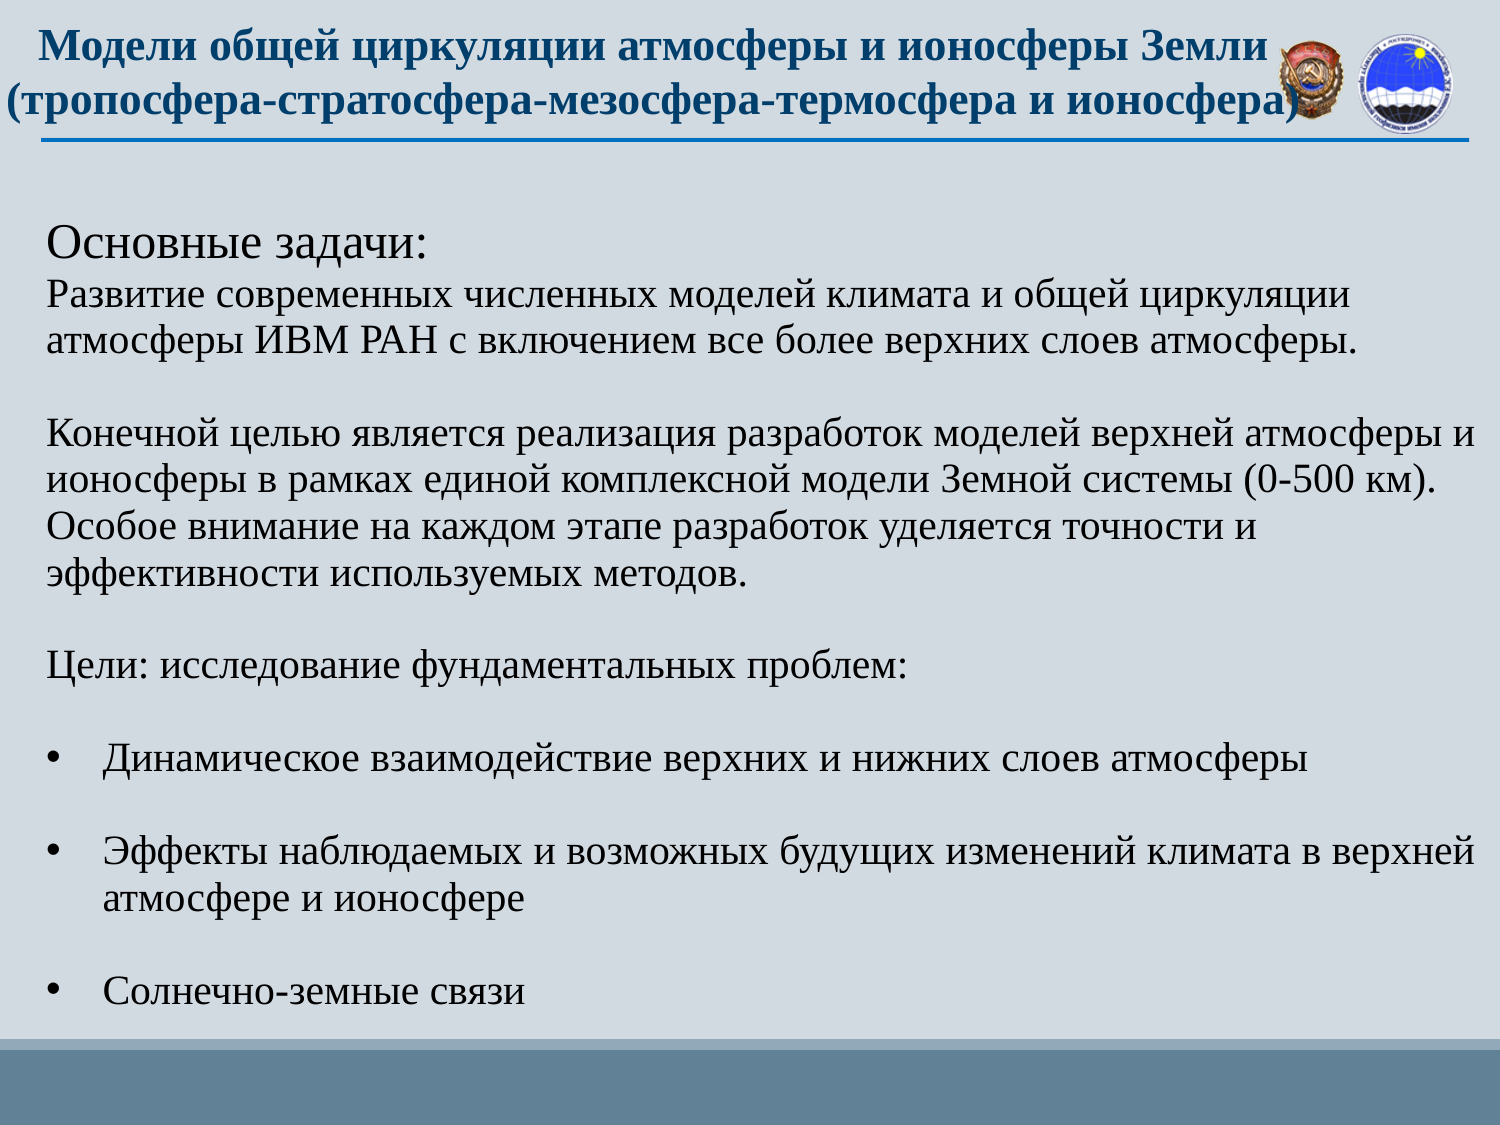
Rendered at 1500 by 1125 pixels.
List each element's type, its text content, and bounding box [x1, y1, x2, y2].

text_box Основные задачи: Развитие современных численных моделей климата и общей циркуляции атмосферы ИВМ РАН с включением все более верхних слоев атмосферы. Конечной целью является реализация разработок моделей верхней атмосферы и ионосферы в рамках единой комплексной модели Земной системы (0-500 км). Особое внимание на каждом этапе разработок уделяется точности и эффективности используемых методов. Цели: исследование фундаментальных проблем: Динамическое взаимодействие верхних и нижних слоев атмосферы Эффекты наблюдаемых и возможных будущих изменений климата в верхней атмосфере и ионосфере Солнечно-земные связи [31, 182, 1497, 1046]
text_box Модели общей циркуляции атмосферы и ионосферы Земли (тропосфера-стратосфера-мезосфера-термосфера и ионосфера) [0, 6, 1341, 159]
picture [1341, 30, 1472, 142]
